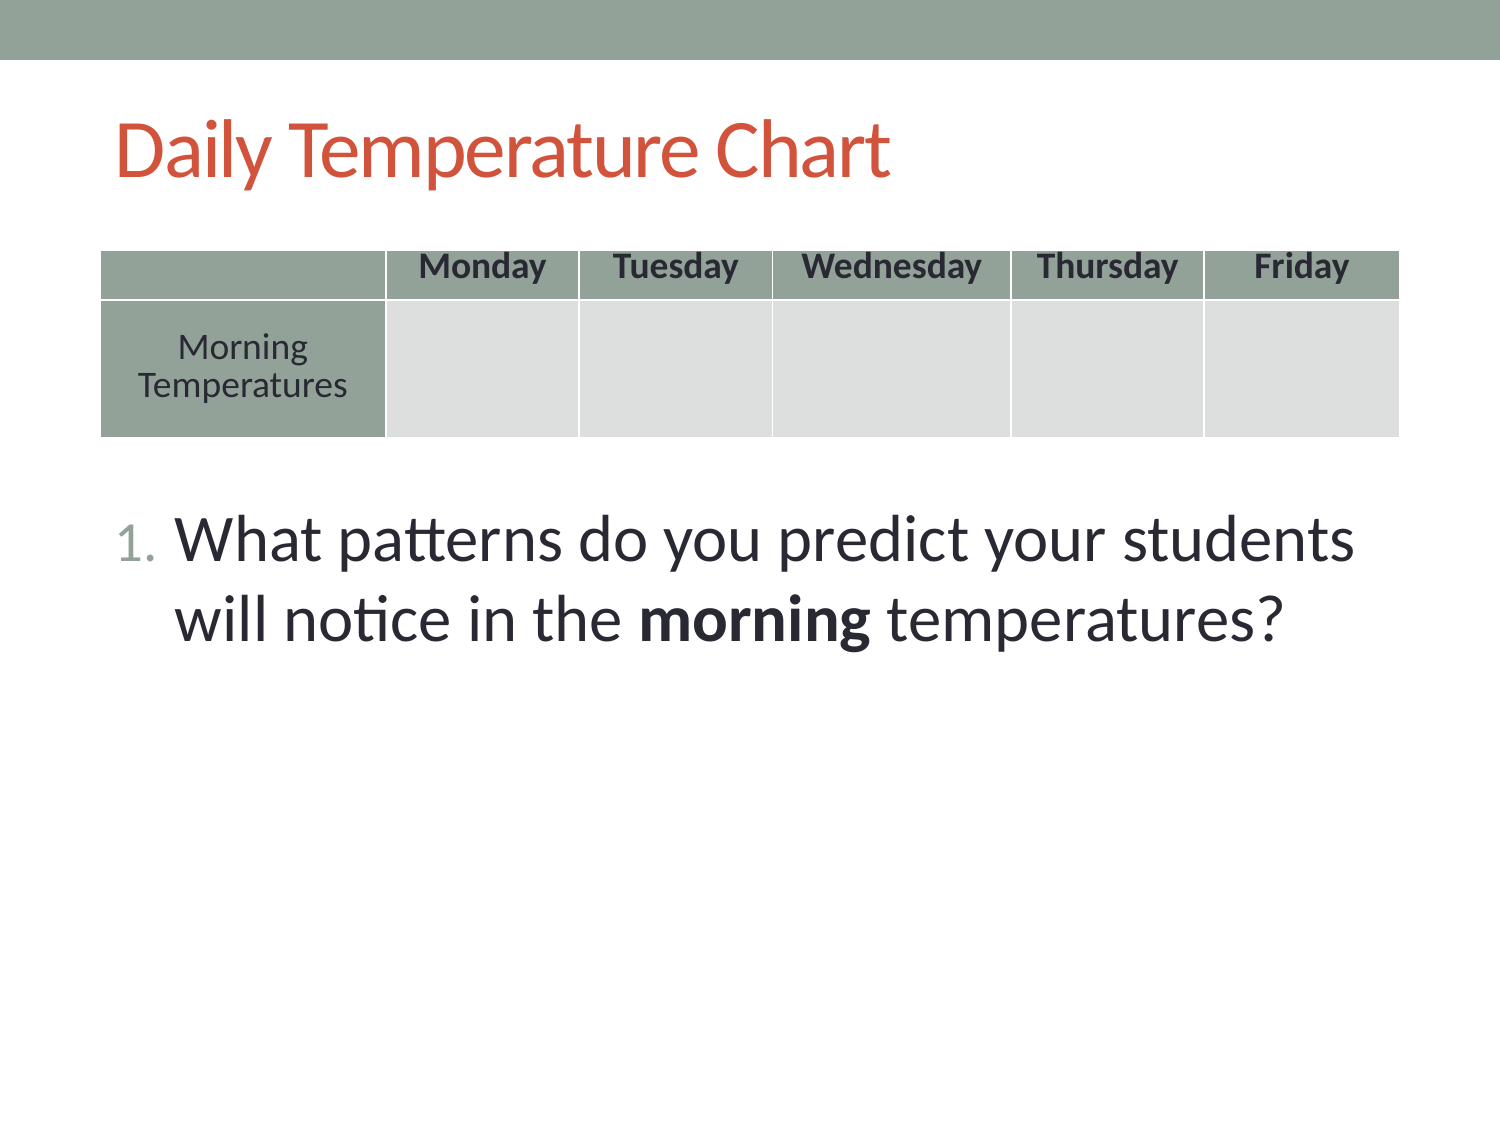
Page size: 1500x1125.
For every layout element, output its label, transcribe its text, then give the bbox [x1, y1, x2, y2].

table_header Wednesday [773, 251, 1010, 299]
table_cell [1205, 301, 1399, 437]
table_cell Morning Temperatures [101, 301, 385, 437]
table_header [101, 251, 385, 299]
table_header Tuesday [580, 251, 772, 299]
table_cell [387, 301, 578, 437]
table_cell [773, 301, 1010, 437]
table_header Friday [1205, 251, 1399, 299]
table_cell [580, 301, 772, 437]
table_header Monday [387, 251, 578, 299]
table_cell [1012, 301, 1203, 437]
table_header Thursday [1012, 251, 1203, 299]
title Daily Temperature Chart [99, 62, 1425, 225]
list What patterns do you predict your students will notice in the morning temperatures? [99, 487, 1425, 1063]
